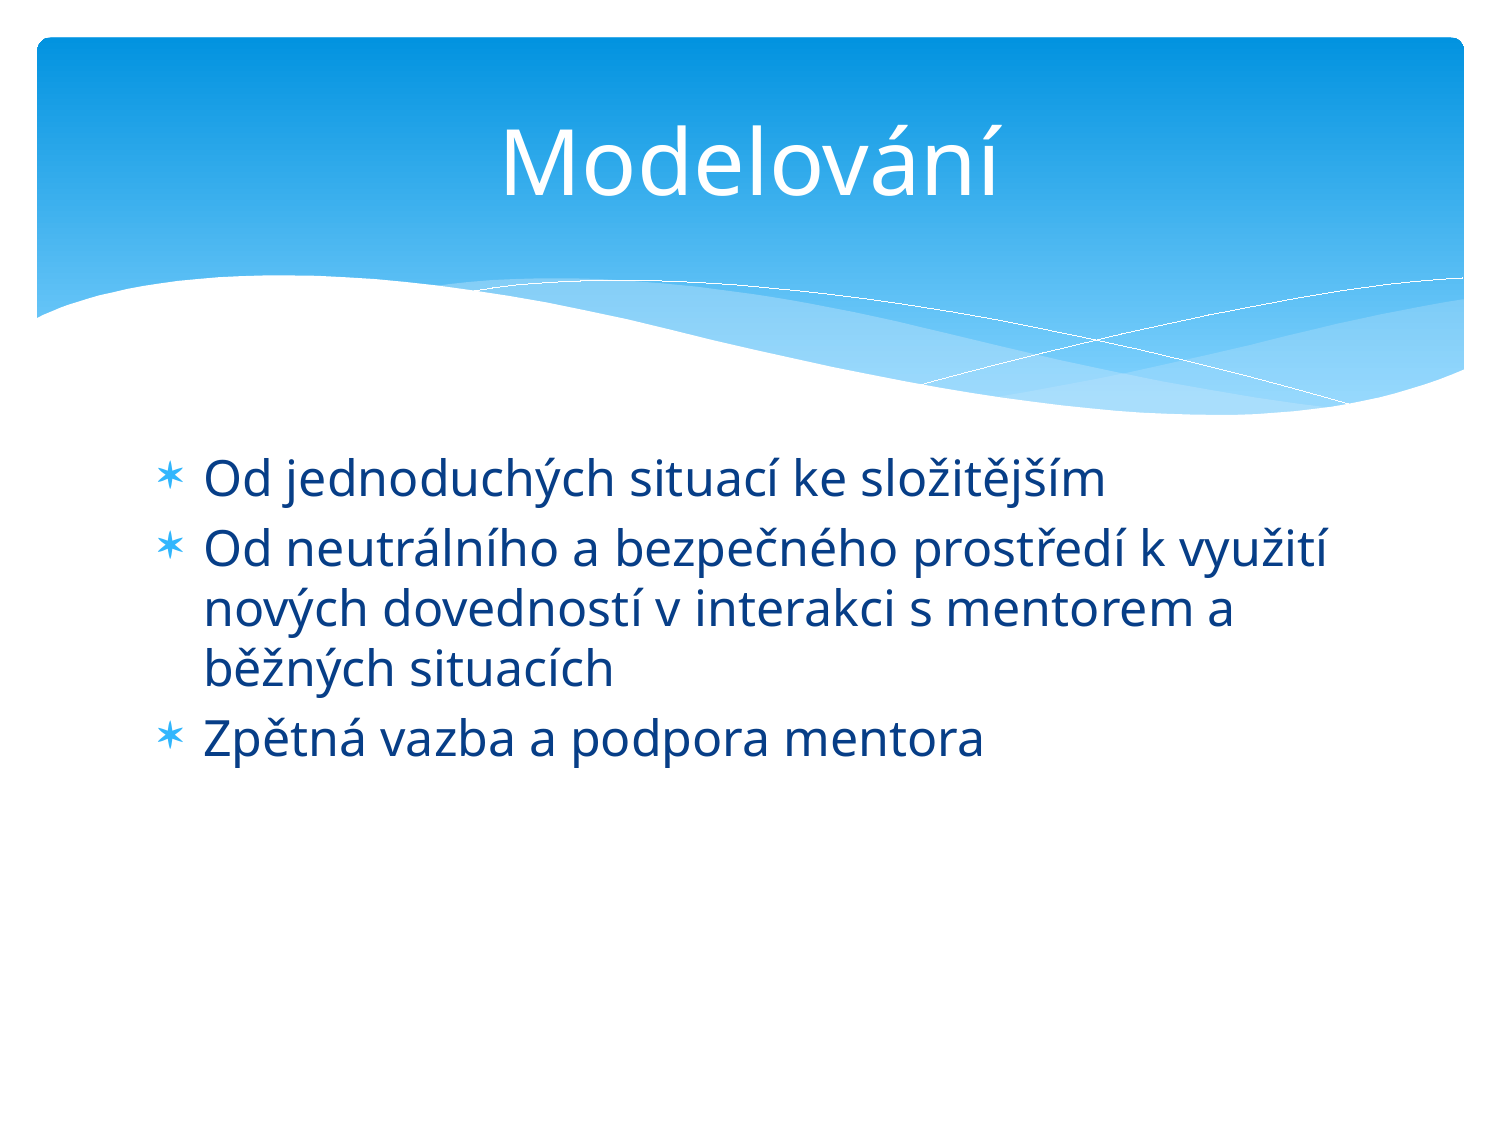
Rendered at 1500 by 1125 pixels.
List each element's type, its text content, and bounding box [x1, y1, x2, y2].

list Od jednoduchých situací ke složitějším Od neutrálního a bezpečného prostředí k využití nových dovedností v interakci s mentorem a běžných situacích Zpětná vazba a podpora mentora [143, 438, 1359, 1005]
title Modelování [75, 55, 1425, 261]
